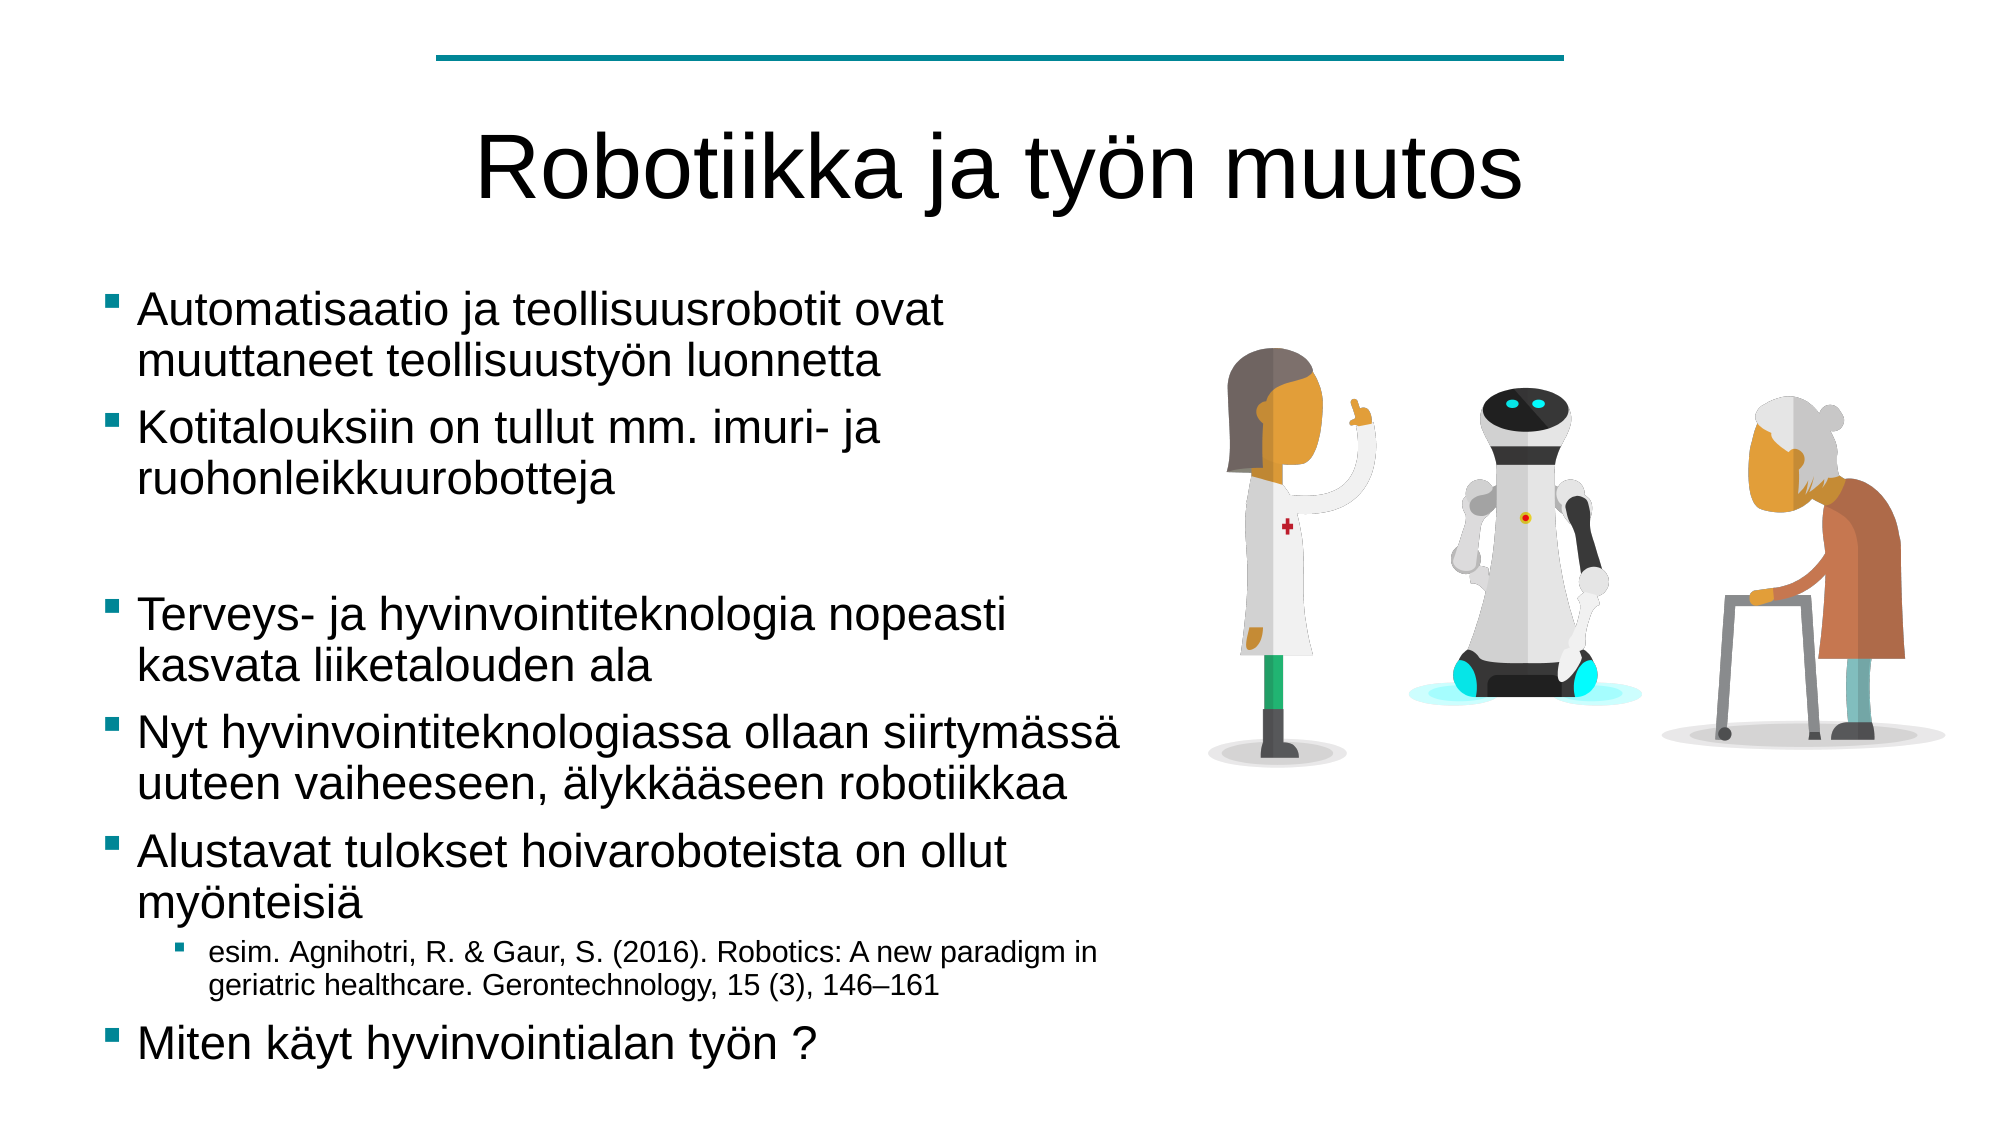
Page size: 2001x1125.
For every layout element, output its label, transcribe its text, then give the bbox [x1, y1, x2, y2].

title Robotiikka ja työn muutos [137, 59, 1863, 278]
picture [1162, 299, 1983, 780]
list Automatisaatio ja teollisuusrobotit ovat muuttaneet teollisuustyön luonnetta Kotitalouksiin on tullut mm. imuri- ja ruohonleikkuurobotteja Terveys- ja hyvinvointiteknologia nopeasti kasvata liiketalouden ala Nyt hyvinvointiteknologiassa ollaan siirtymässä uuteen vaiheeseen, älykkääseen robotiikkaa Alustavat tulokset hoivaroboteista on ollut myönteisiä esim. Agnihotri, R. & Gaur, S. (2016). Robotics: A new paradigm in geriatric healthcare. Gerontechnology, 15 (3), 146–161 Miten käyt hyvinvointialan työn ? [86, 277, 1163, 1092]
